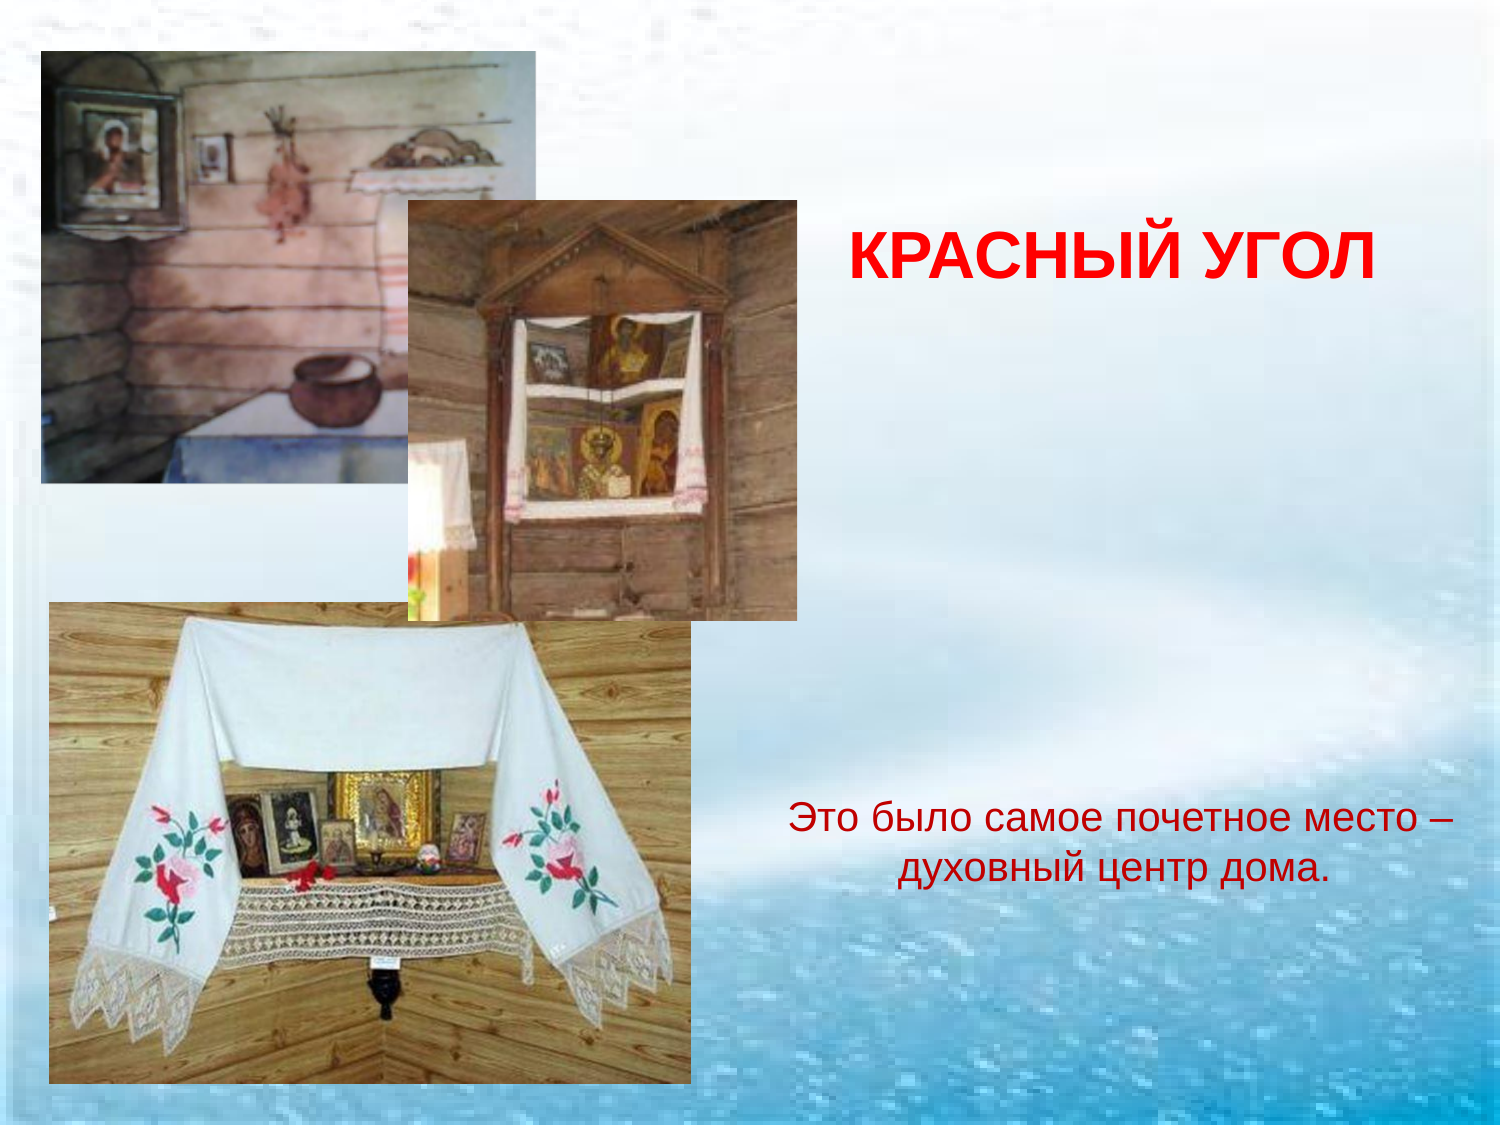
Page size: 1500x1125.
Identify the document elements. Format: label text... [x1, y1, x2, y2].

picture [0, 0, 1500, 1125]
text_box КРАСНЫЙ УГОЛ [801, 204, 1429, 300]
text_box Это было самое почетное место – духовный центр дома. [745, 782, 1496, 898]
